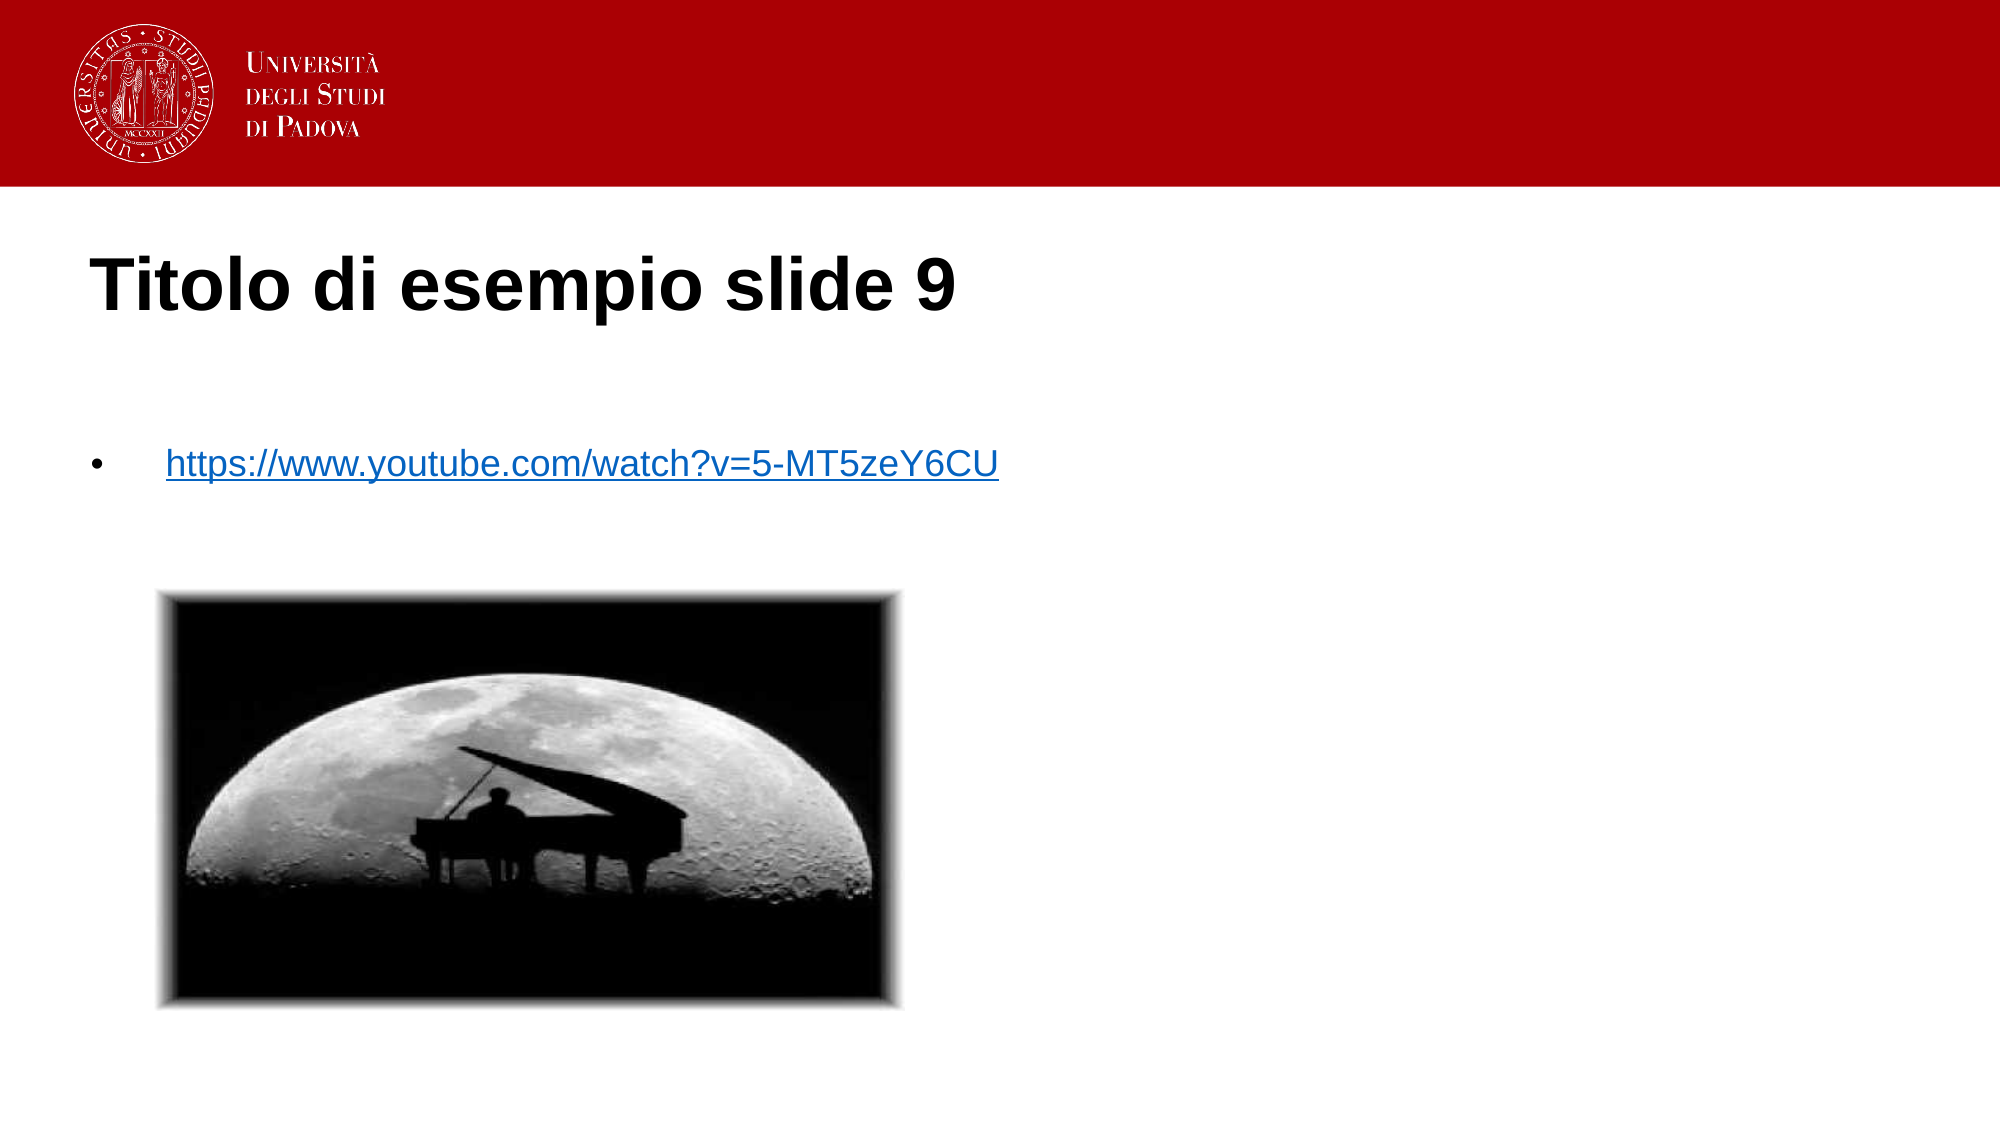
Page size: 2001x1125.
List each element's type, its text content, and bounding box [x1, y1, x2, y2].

list https://www.youtube.com/watch?v=5-MT5zeY6CU [75, 439, 1053, 738]
title Titolo di esempio slide 9 [74, 190, 2000, 386]
picture [74, 24, 385, 163]
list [154, 588, 905, 1011]
